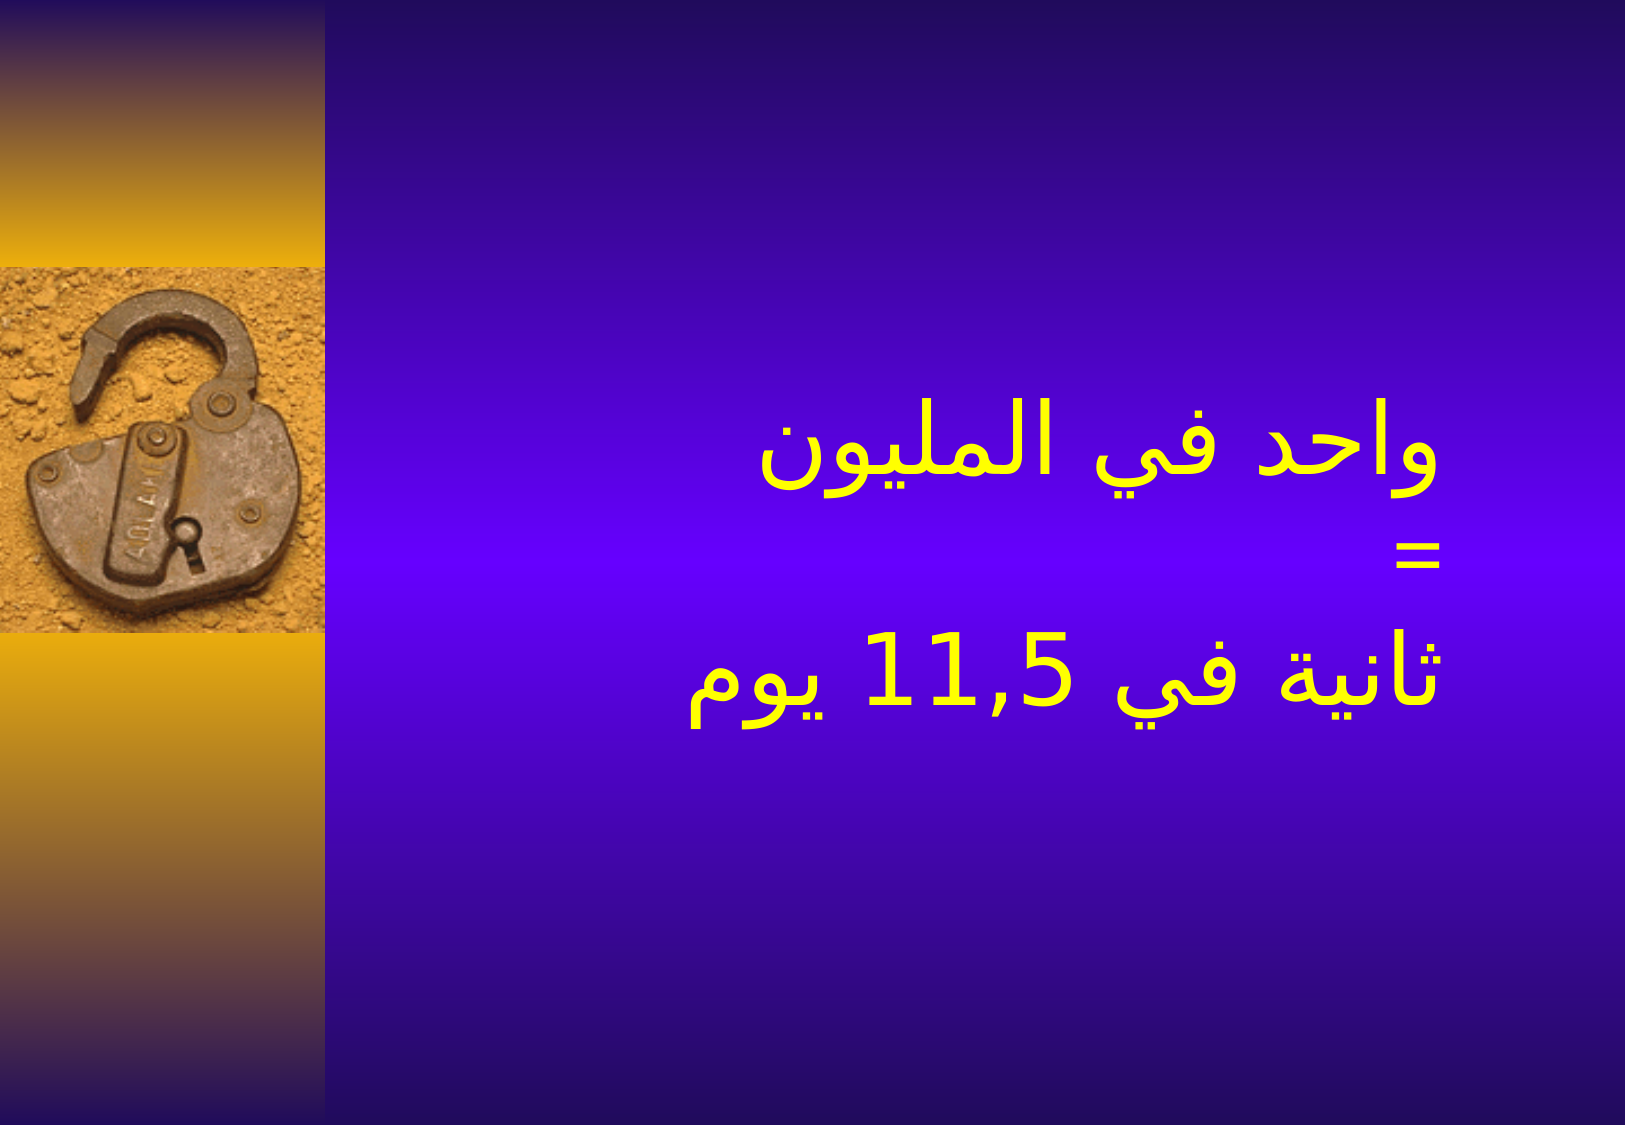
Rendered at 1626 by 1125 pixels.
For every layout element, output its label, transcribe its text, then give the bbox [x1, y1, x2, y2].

picture [0, 267, 325, 633]
title واحد في المليون = ثانية في 11,5 يوم [199, 474, 1460, 626]
